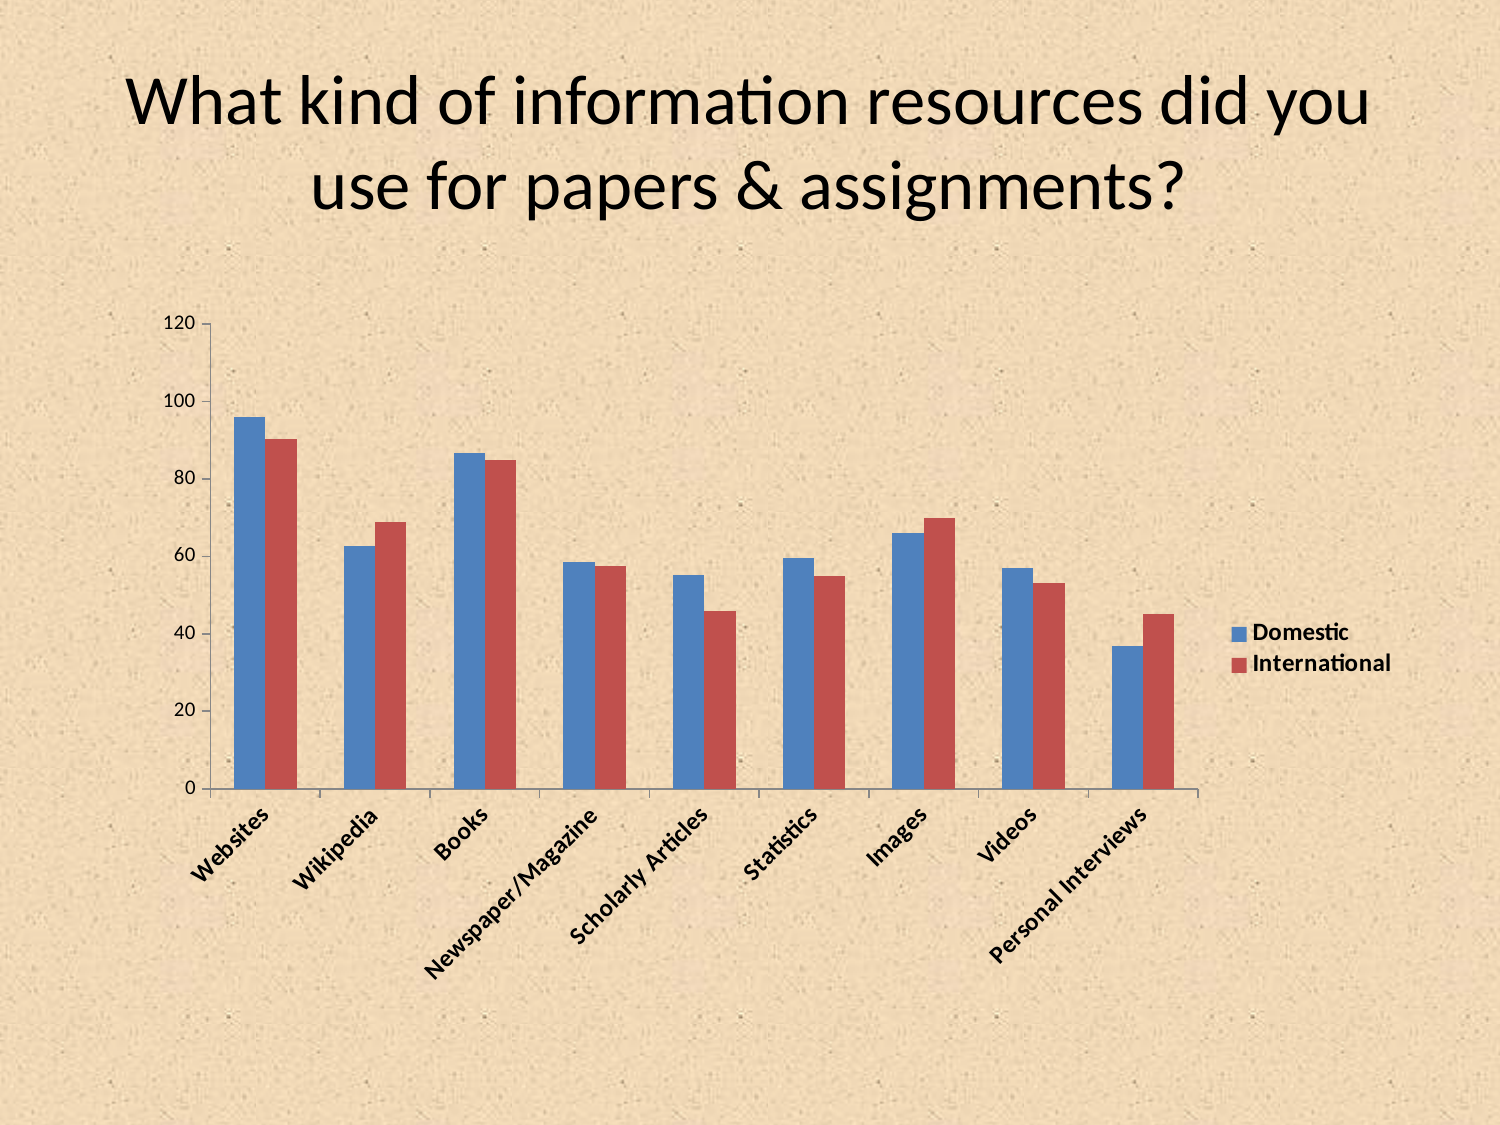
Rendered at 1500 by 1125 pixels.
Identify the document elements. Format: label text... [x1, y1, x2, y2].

title What kind of information resources did you use for papers & assignments? [75, 45, 1425, 233]
picture [0, 0, 1500, 1125]
chart [137, 299, 1413, 1001]
